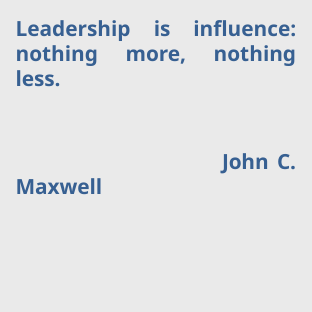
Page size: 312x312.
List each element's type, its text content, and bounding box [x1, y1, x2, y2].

list Leadership is influence: nothing more, nothing less. John C. Maxwell [12, 13, 300, 287]
